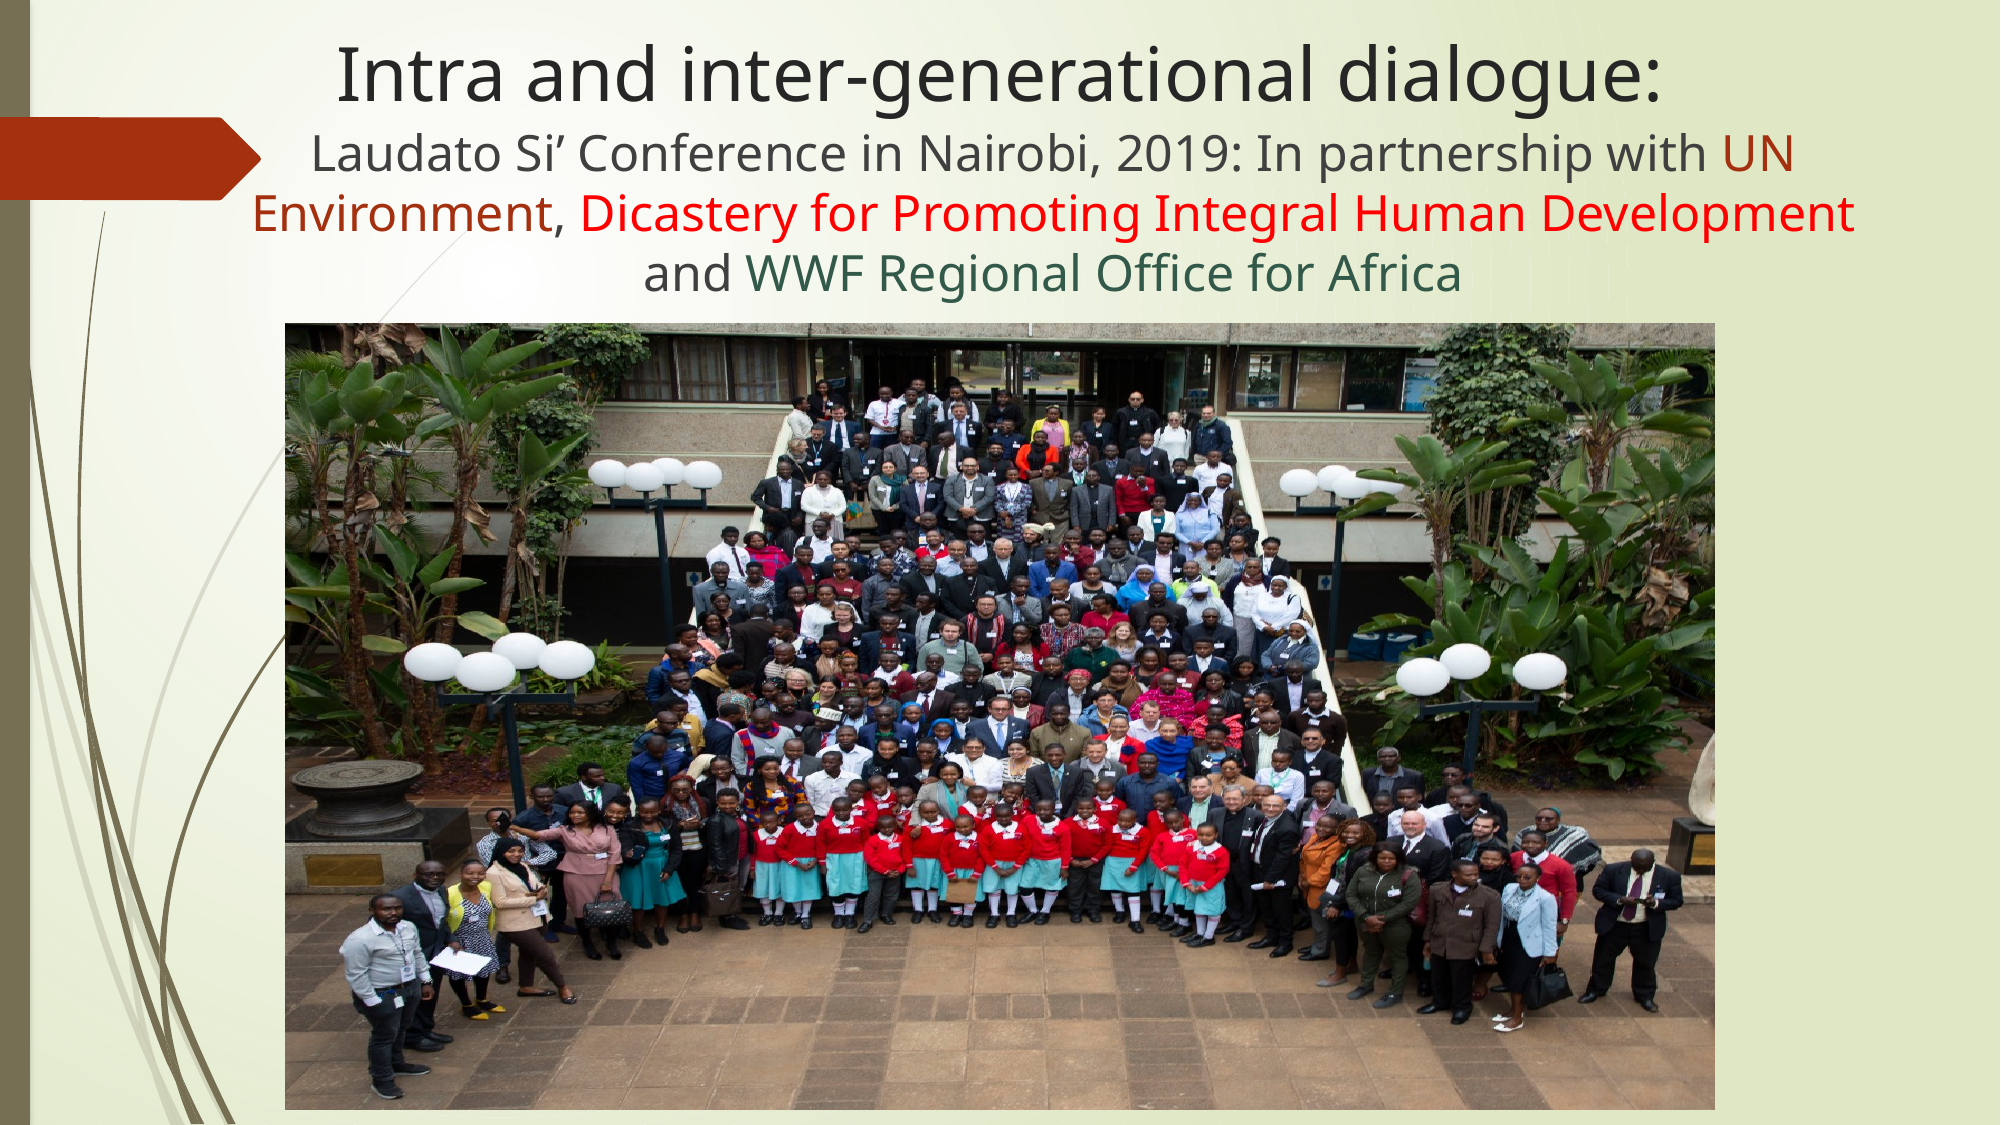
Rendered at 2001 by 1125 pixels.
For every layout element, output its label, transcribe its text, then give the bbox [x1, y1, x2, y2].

list Laudato Si’ Conference in Nairobi, 2019: In partnership with UN Environment, Dicastery for Promoting Integral Human Development and WWF Regional Office for Africa [191, 113, 1916, 1110]
picture [285, 323, 1715, 1111]
title Intra and inter-generational dialogue: [137, 19, 1863, 168]
